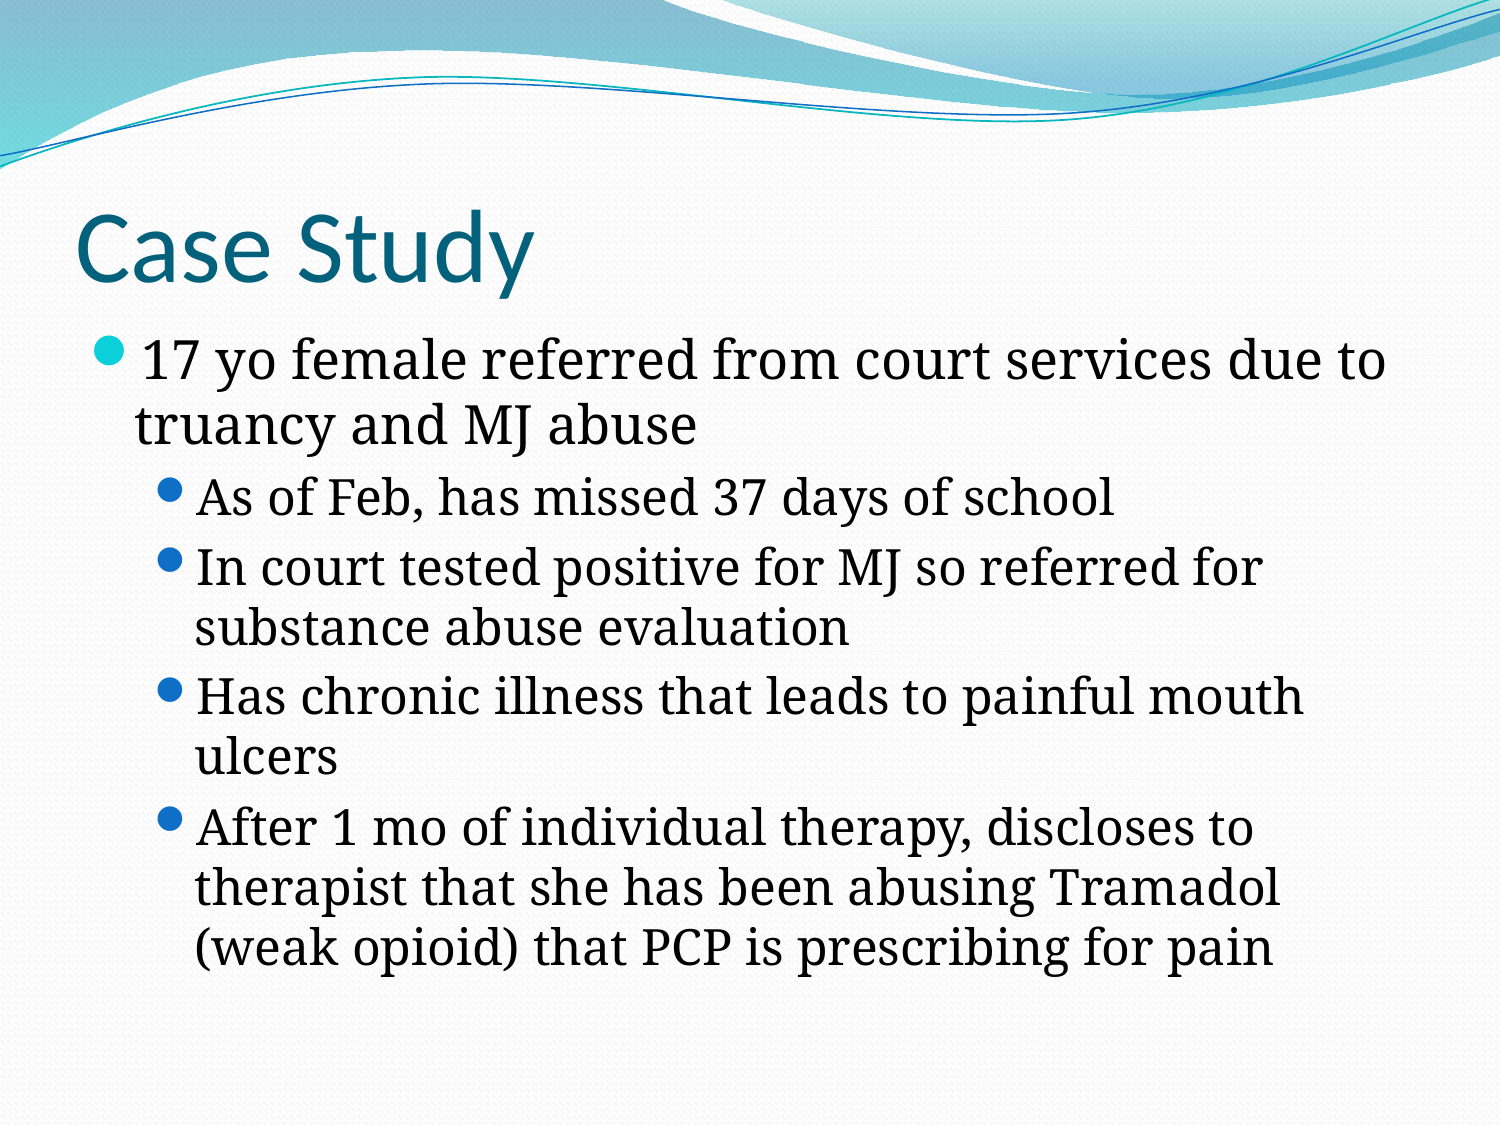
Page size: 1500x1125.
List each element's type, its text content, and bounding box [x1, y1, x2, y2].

title Case Study [75, 115, 1425, 303]
list 17 yo female referred from court services due to truancy and MJ abuse As of Feb, has missed 37 days of school In court tested positive for MJ so referred for substance abuse evaluation Has chronic illness that leads to painful mouth ulcers After 1 mo of individual therapy, discloses to therapist that she has been abusing Tramadol (weak opioid) that PCP is prescribing for pain [75, 317, 1425, 1038]
